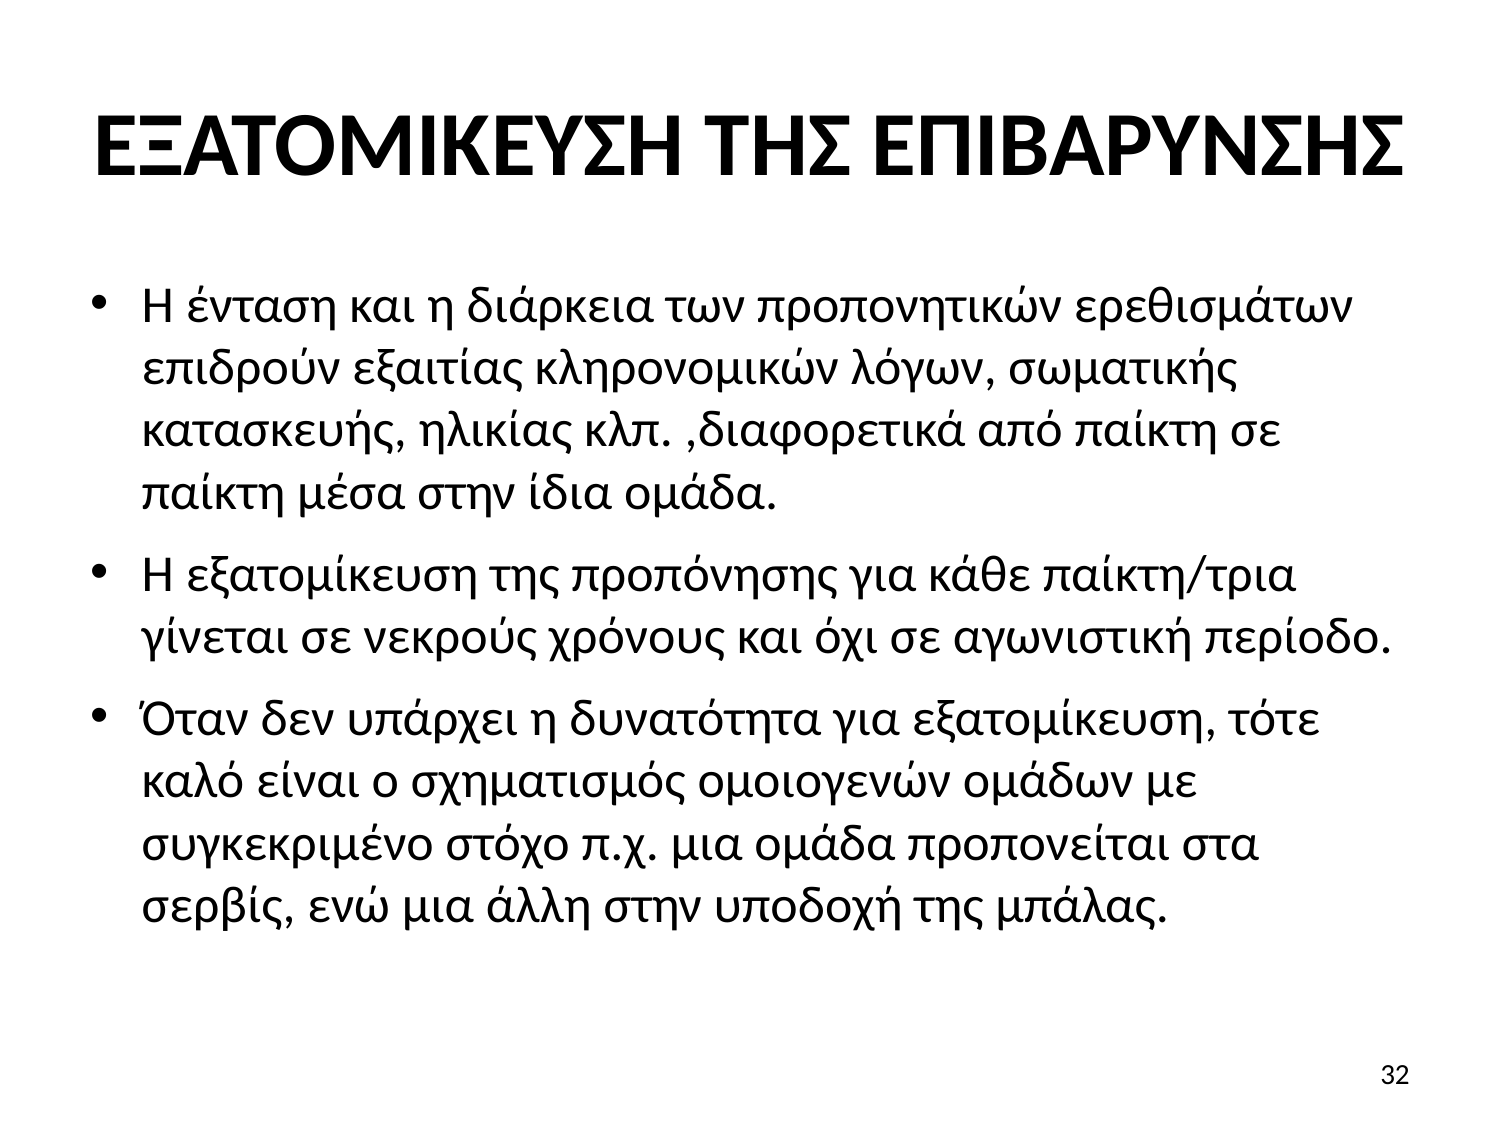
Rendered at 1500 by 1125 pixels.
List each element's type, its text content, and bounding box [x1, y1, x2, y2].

slide_number 32 [1074, 1042, 1425, 1103]
list Η ένταση και η διάρκεια των προπονητικών ερεθισμάτων επιδρούν εξαιτίας κληρονομικών λόγων, σωματικής κατασκευής, ηλικίας κλπ. ,διαφορετικά από παίκτη σε παίκτη μέσα στην ίδια ομάδα. Η εξατομίκευση της προπόνησης για κάθε παίκτη/τρια γίνεται σε νεκρούς χρόνους και όχι σε αγωνιστική περίοδο. Όταν δεν υπάρχει η δυνατότητα για εξατομίκευση, τότε καλό είναι ο σχηματισμός ομοιογενών ομάδων με συγκεκριμένο στόχο π.χ. μια ομάδα προπονείται στα σερβίς, ενώ μια άλλη στην υποδοχή της μπάλας. [75, 262, 1425, 1005]
title ΕΞΑΤΟΜΙΚΕΥΣΗ ΤΗΣ ΕΠΙΒΑΡΥΝΣΗΣ [75, 45, 1425, 233]
